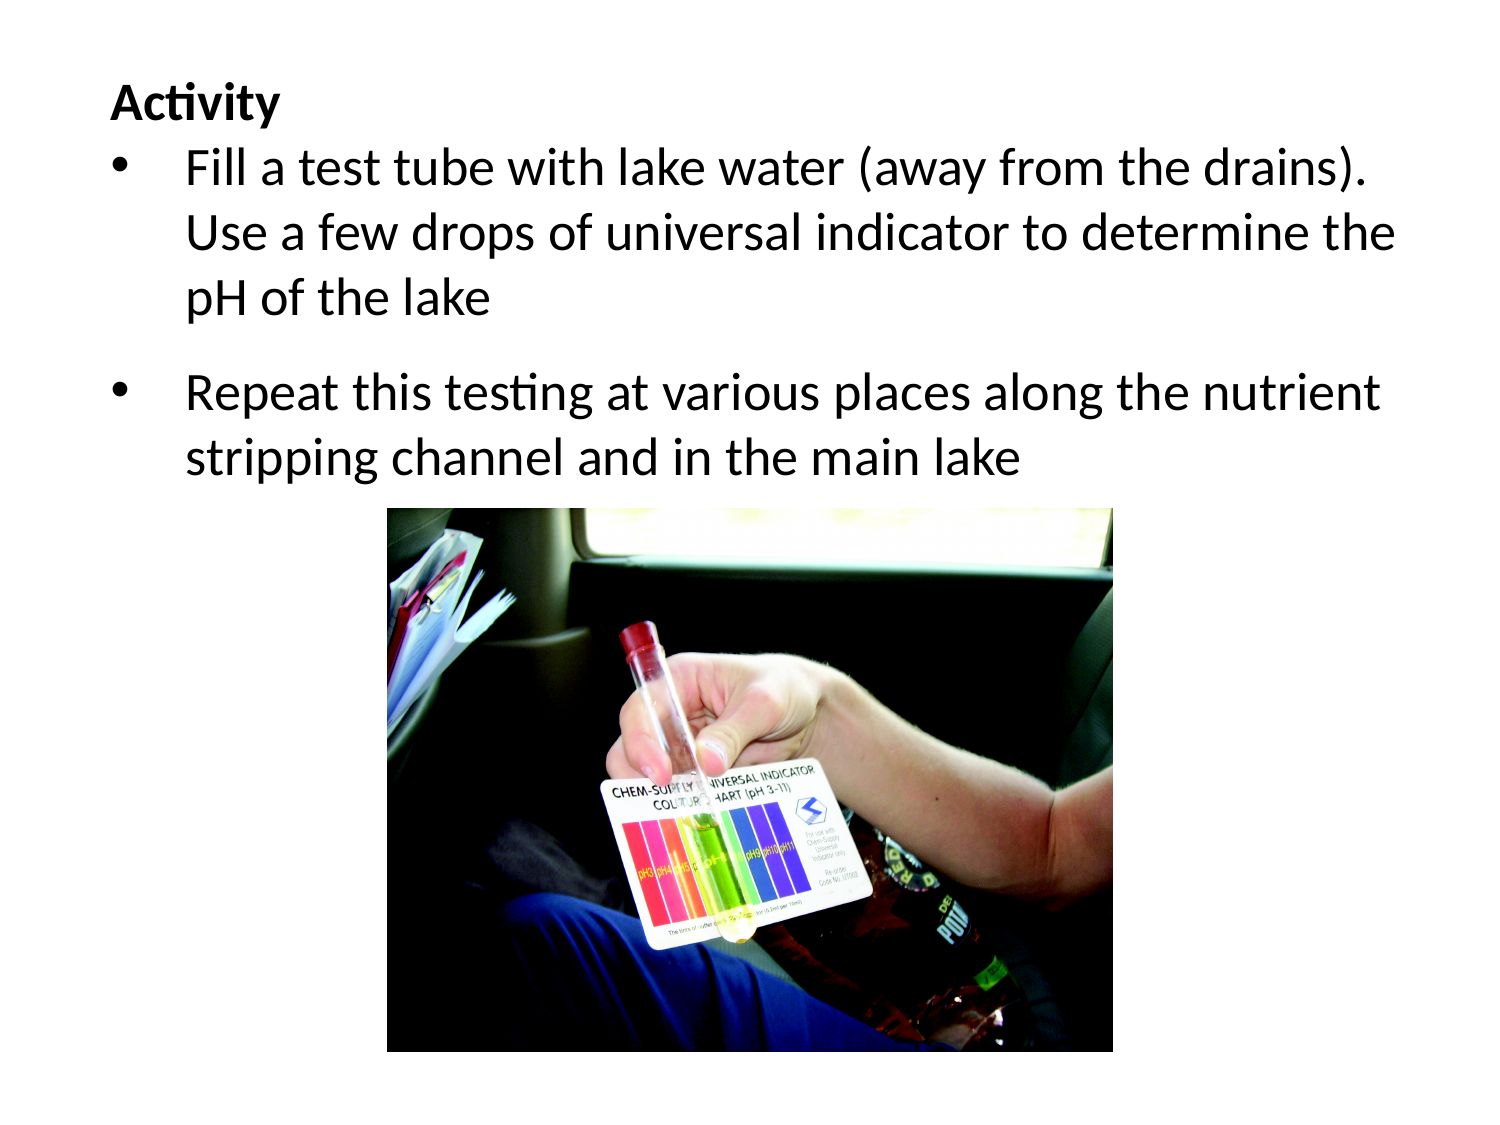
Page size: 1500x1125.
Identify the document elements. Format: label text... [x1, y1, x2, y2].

picture [387, 507, 1113, 1053]
text_box Activity Fill a test tube with lake water (away from the drains). Use a few drops of universal indicator to determine the pH of the lake Repeat this testing at various places along the nutrient stripping channel and in the main lake [95, 58, 1459, 494]
